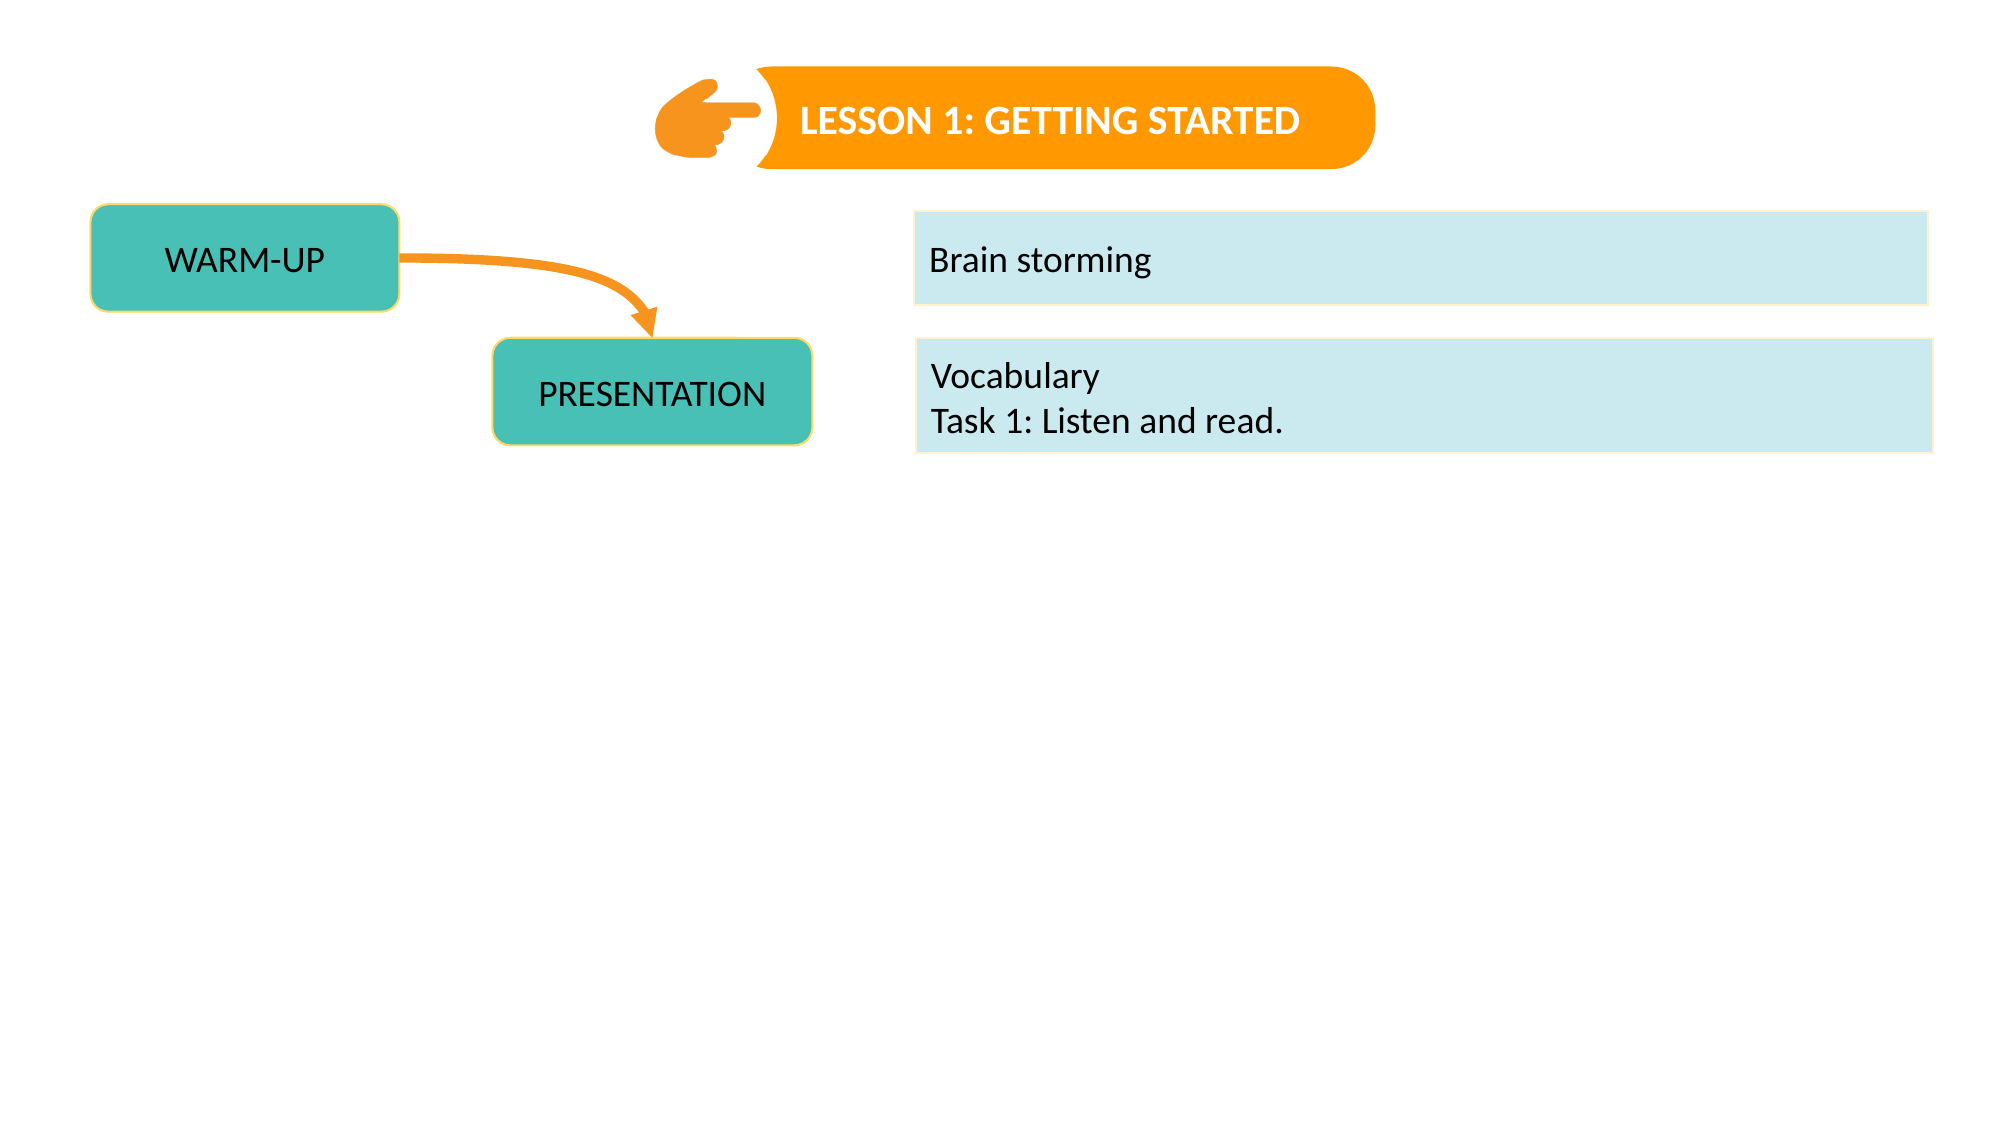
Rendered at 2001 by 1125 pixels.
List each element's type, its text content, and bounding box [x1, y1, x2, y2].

text_box LESSON 1: GETTING STARTED [786, 85, 1376, 150]
text_box PRESENTATION [491, 336, 814, 447]
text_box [399, 257, 653, 338]
text_box [786, 65, 1369, 85]
text_box WARM-UP [89, 203, 401, 313]
text_box [786, 150, 1369, 171]
picture [627, 42, 786, 193]
text_box [749, 287, 1105, 427]
text_box Brain storming [913, 210, 1929, 306]
text_box Vocabulary Task 1: Listen and read. [915, 337, 1934, 454]
